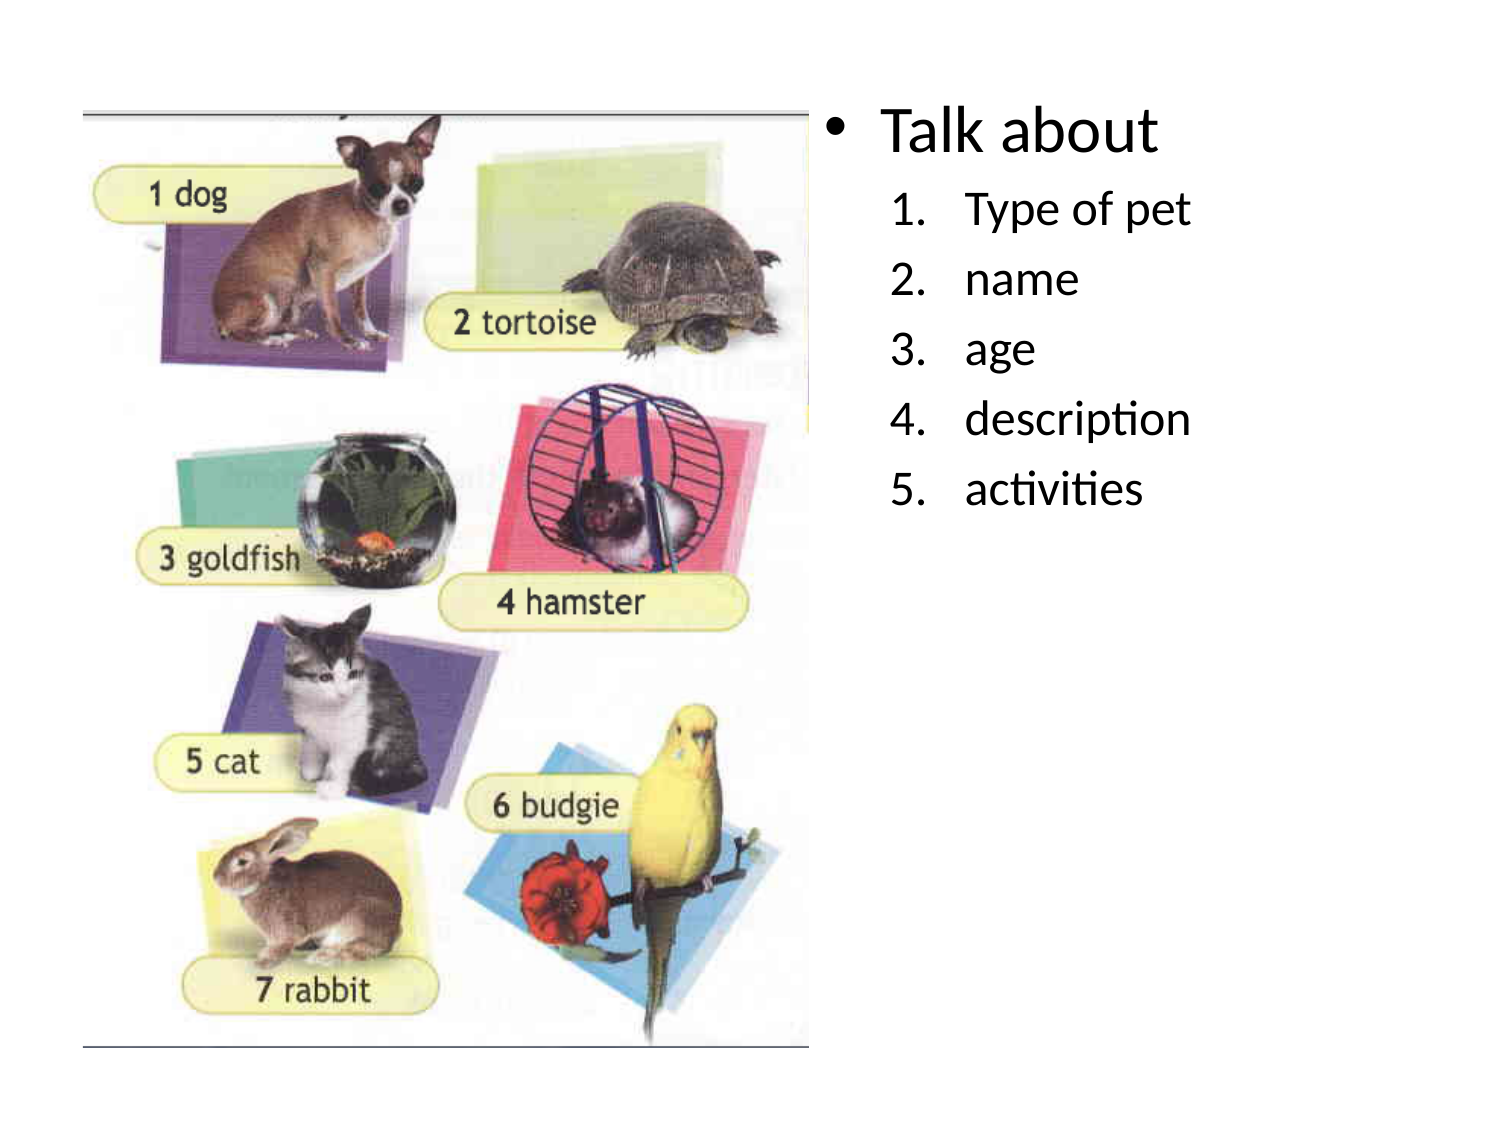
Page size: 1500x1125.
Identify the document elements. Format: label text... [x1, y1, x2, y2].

picture [82, 109, 810, 1048]
list Talk about Type of pet name age description activities [809, 78, 1425, 1035]
